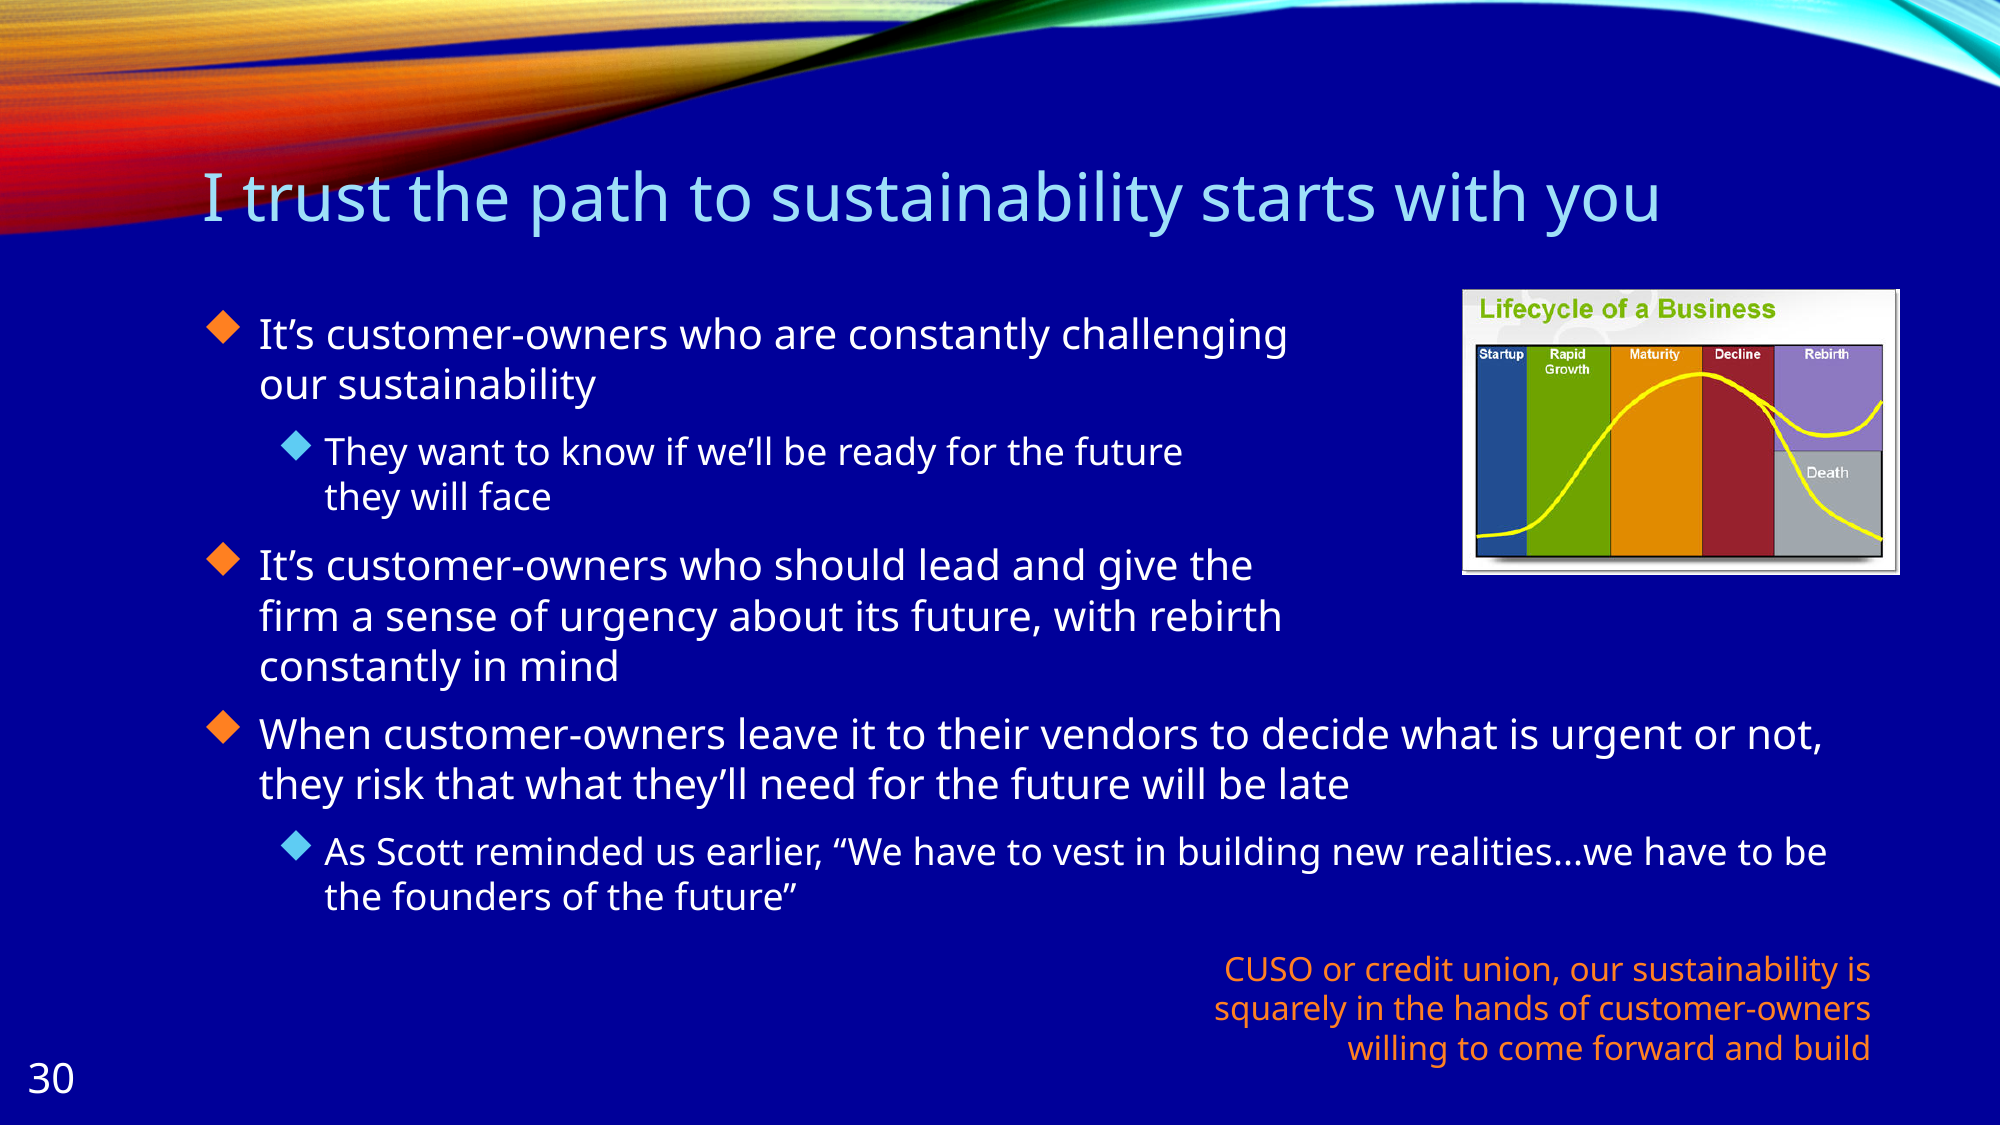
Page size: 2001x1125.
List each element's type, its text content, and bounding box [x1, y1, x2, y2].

picture [0, 0, 2000, 237]
list It’s customer-owners who are constantly challenging our sustainability They want to know if we’ll be ready for the future they will face It’s customer-owners who should lead and give the firm a sense of urgency about its future, with rebirth constantly in mind [187, 299, 1338, 563]
list When customer-owners leave it to their vendors to decide what is urgent or not, they risk that what they’ll need for the future will be late As Scott reminded us earlier, “We have to vest in building new realities...we have to be the founders of the future” [187, 699, 1888, 969]
list CUSO or credit union, our sustainability is squarely in the hands of customer-owners willing to come forward and build [1137, 937, 1888, 1075]
title I trust the path to sustainability starts with you [187, 102, 1888, 288]
picture [1462, 289, 1900, 576]
slide_number 30 [12, 1050, 141, 1110]
